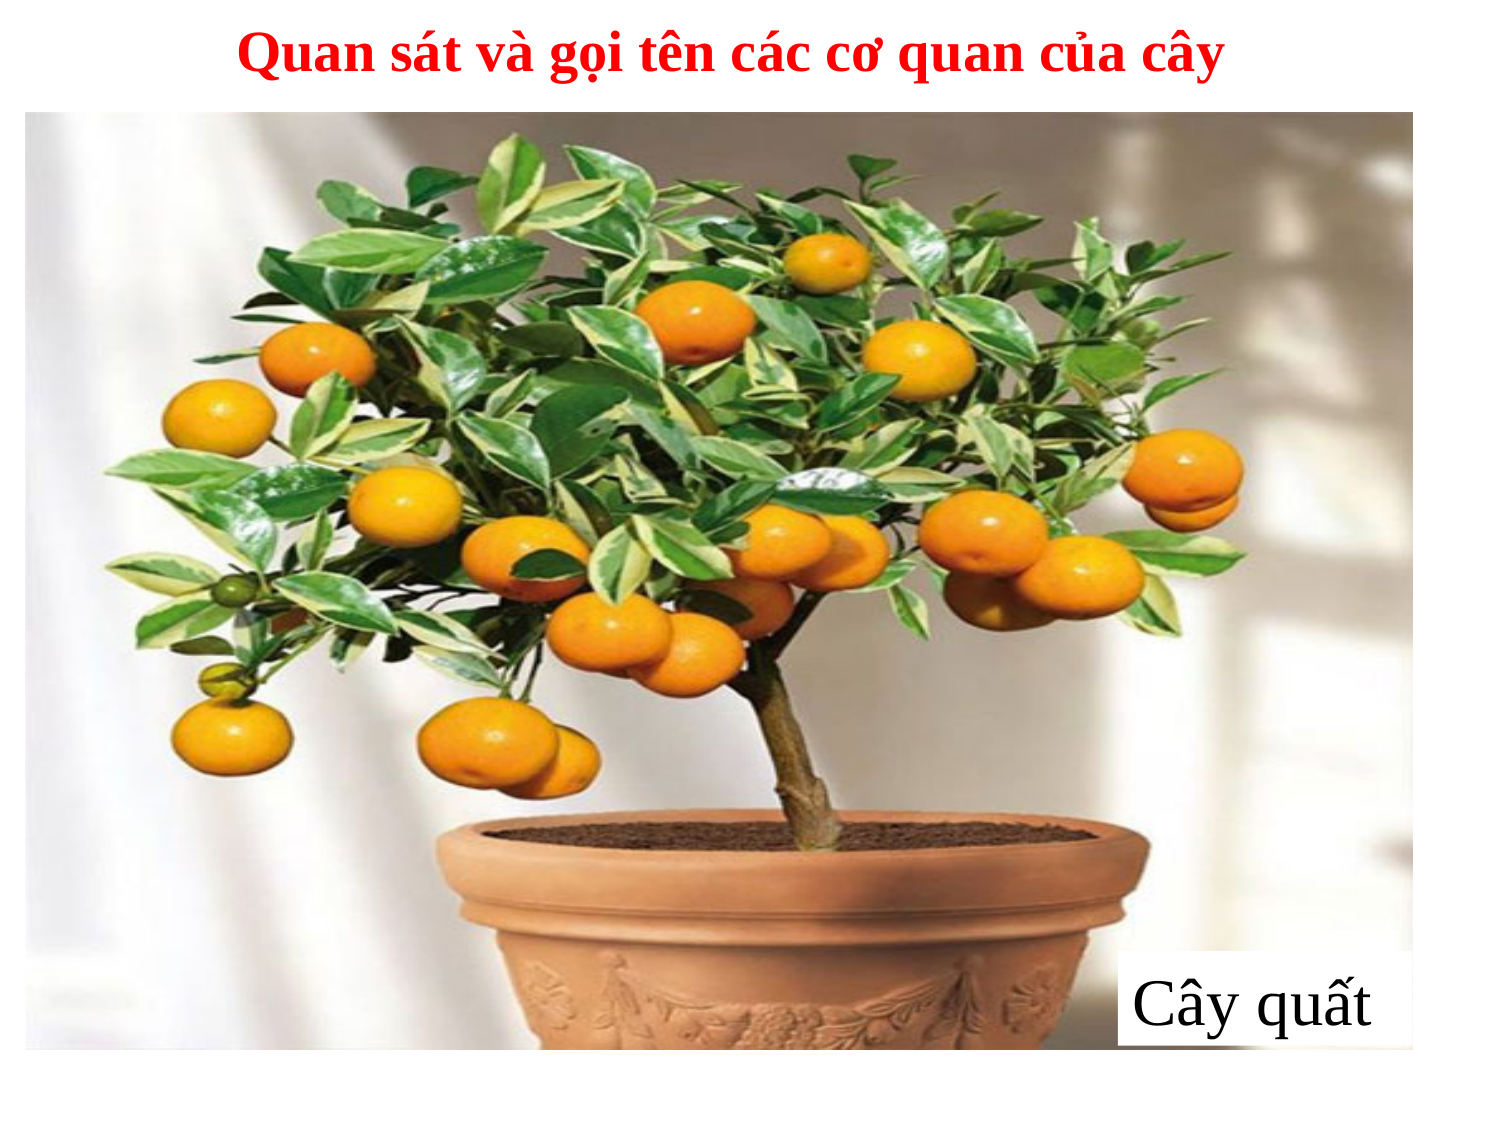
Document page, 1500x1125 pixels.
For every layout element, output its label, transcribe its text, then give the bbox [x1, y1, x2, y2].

text_box Quan sát và gọi tên các cơ quan của cây [87, 5, 1375, 91]
picture [25, 112, 1413, 1051]
